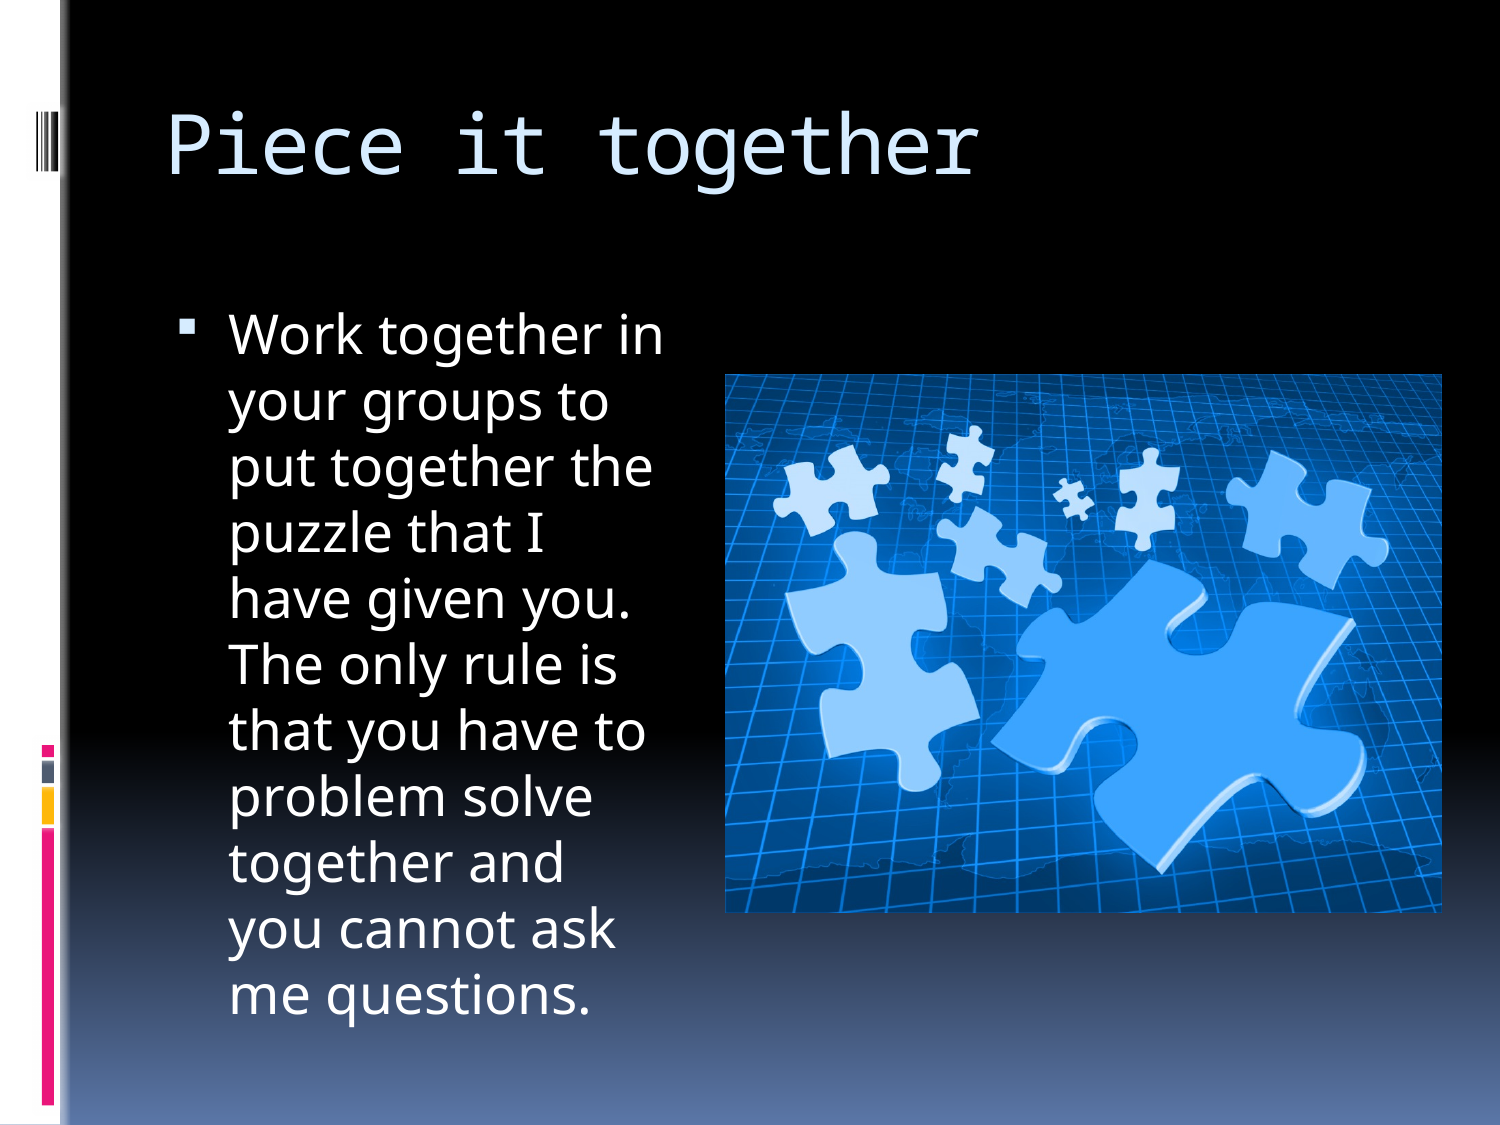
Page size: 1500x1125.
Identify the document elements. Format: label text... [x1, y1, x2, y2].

list Work together in your groups to put together the puzzle that I have given you. The only rule is that you have to problem solve together and you cannot ask me questions. [150, 292, 688, 1043]
picture [724, 374, 1443, 913]
title Piece it together [150, 83, 1425, 234]
